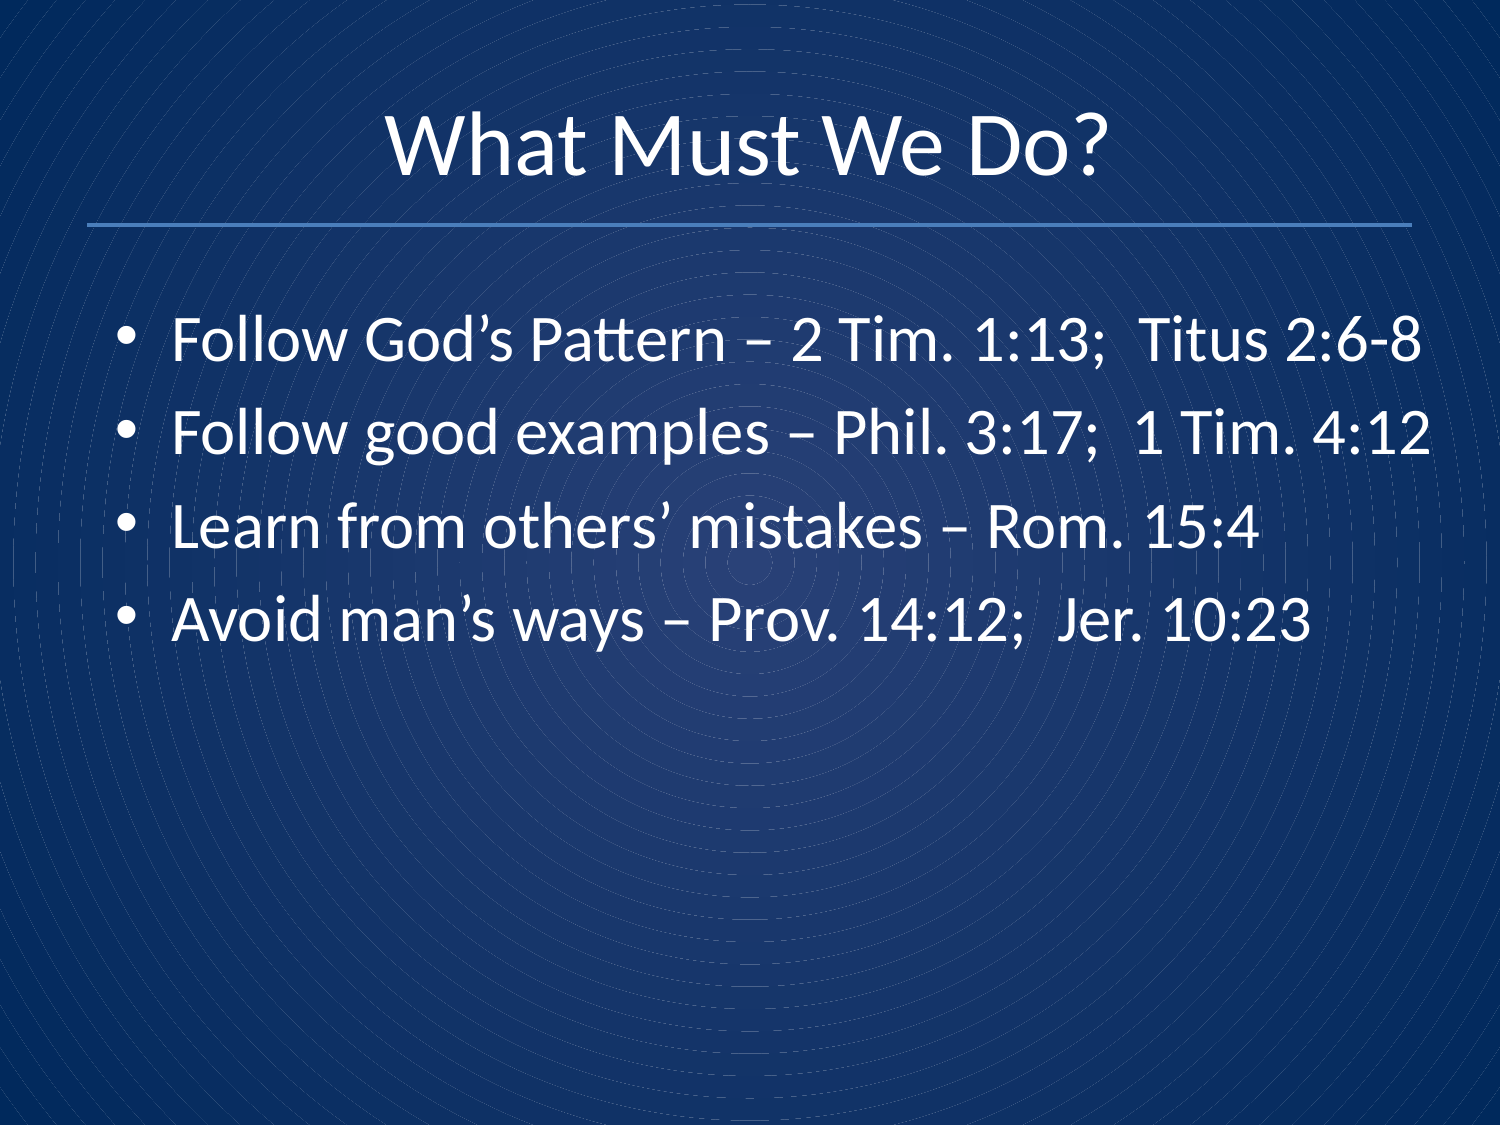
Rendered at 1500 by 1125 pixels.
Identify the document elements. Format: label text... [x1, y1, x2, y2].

title What Must We Do? [75, 45, 1425, 233]
text_box Follow God’s Pattern – 2 Tim. 1:13; Titus 2:6-8 Follow good examples – Phil. 3:17; 1 Tim. 4:12 Learn from others’ mistakes – Rom. 15:4 Avoid man’s ways – Prov. 14:12; Jer. 10:23 [99, 287, 1488, 1030]
text_box [75, 262, 1463, 1005]
